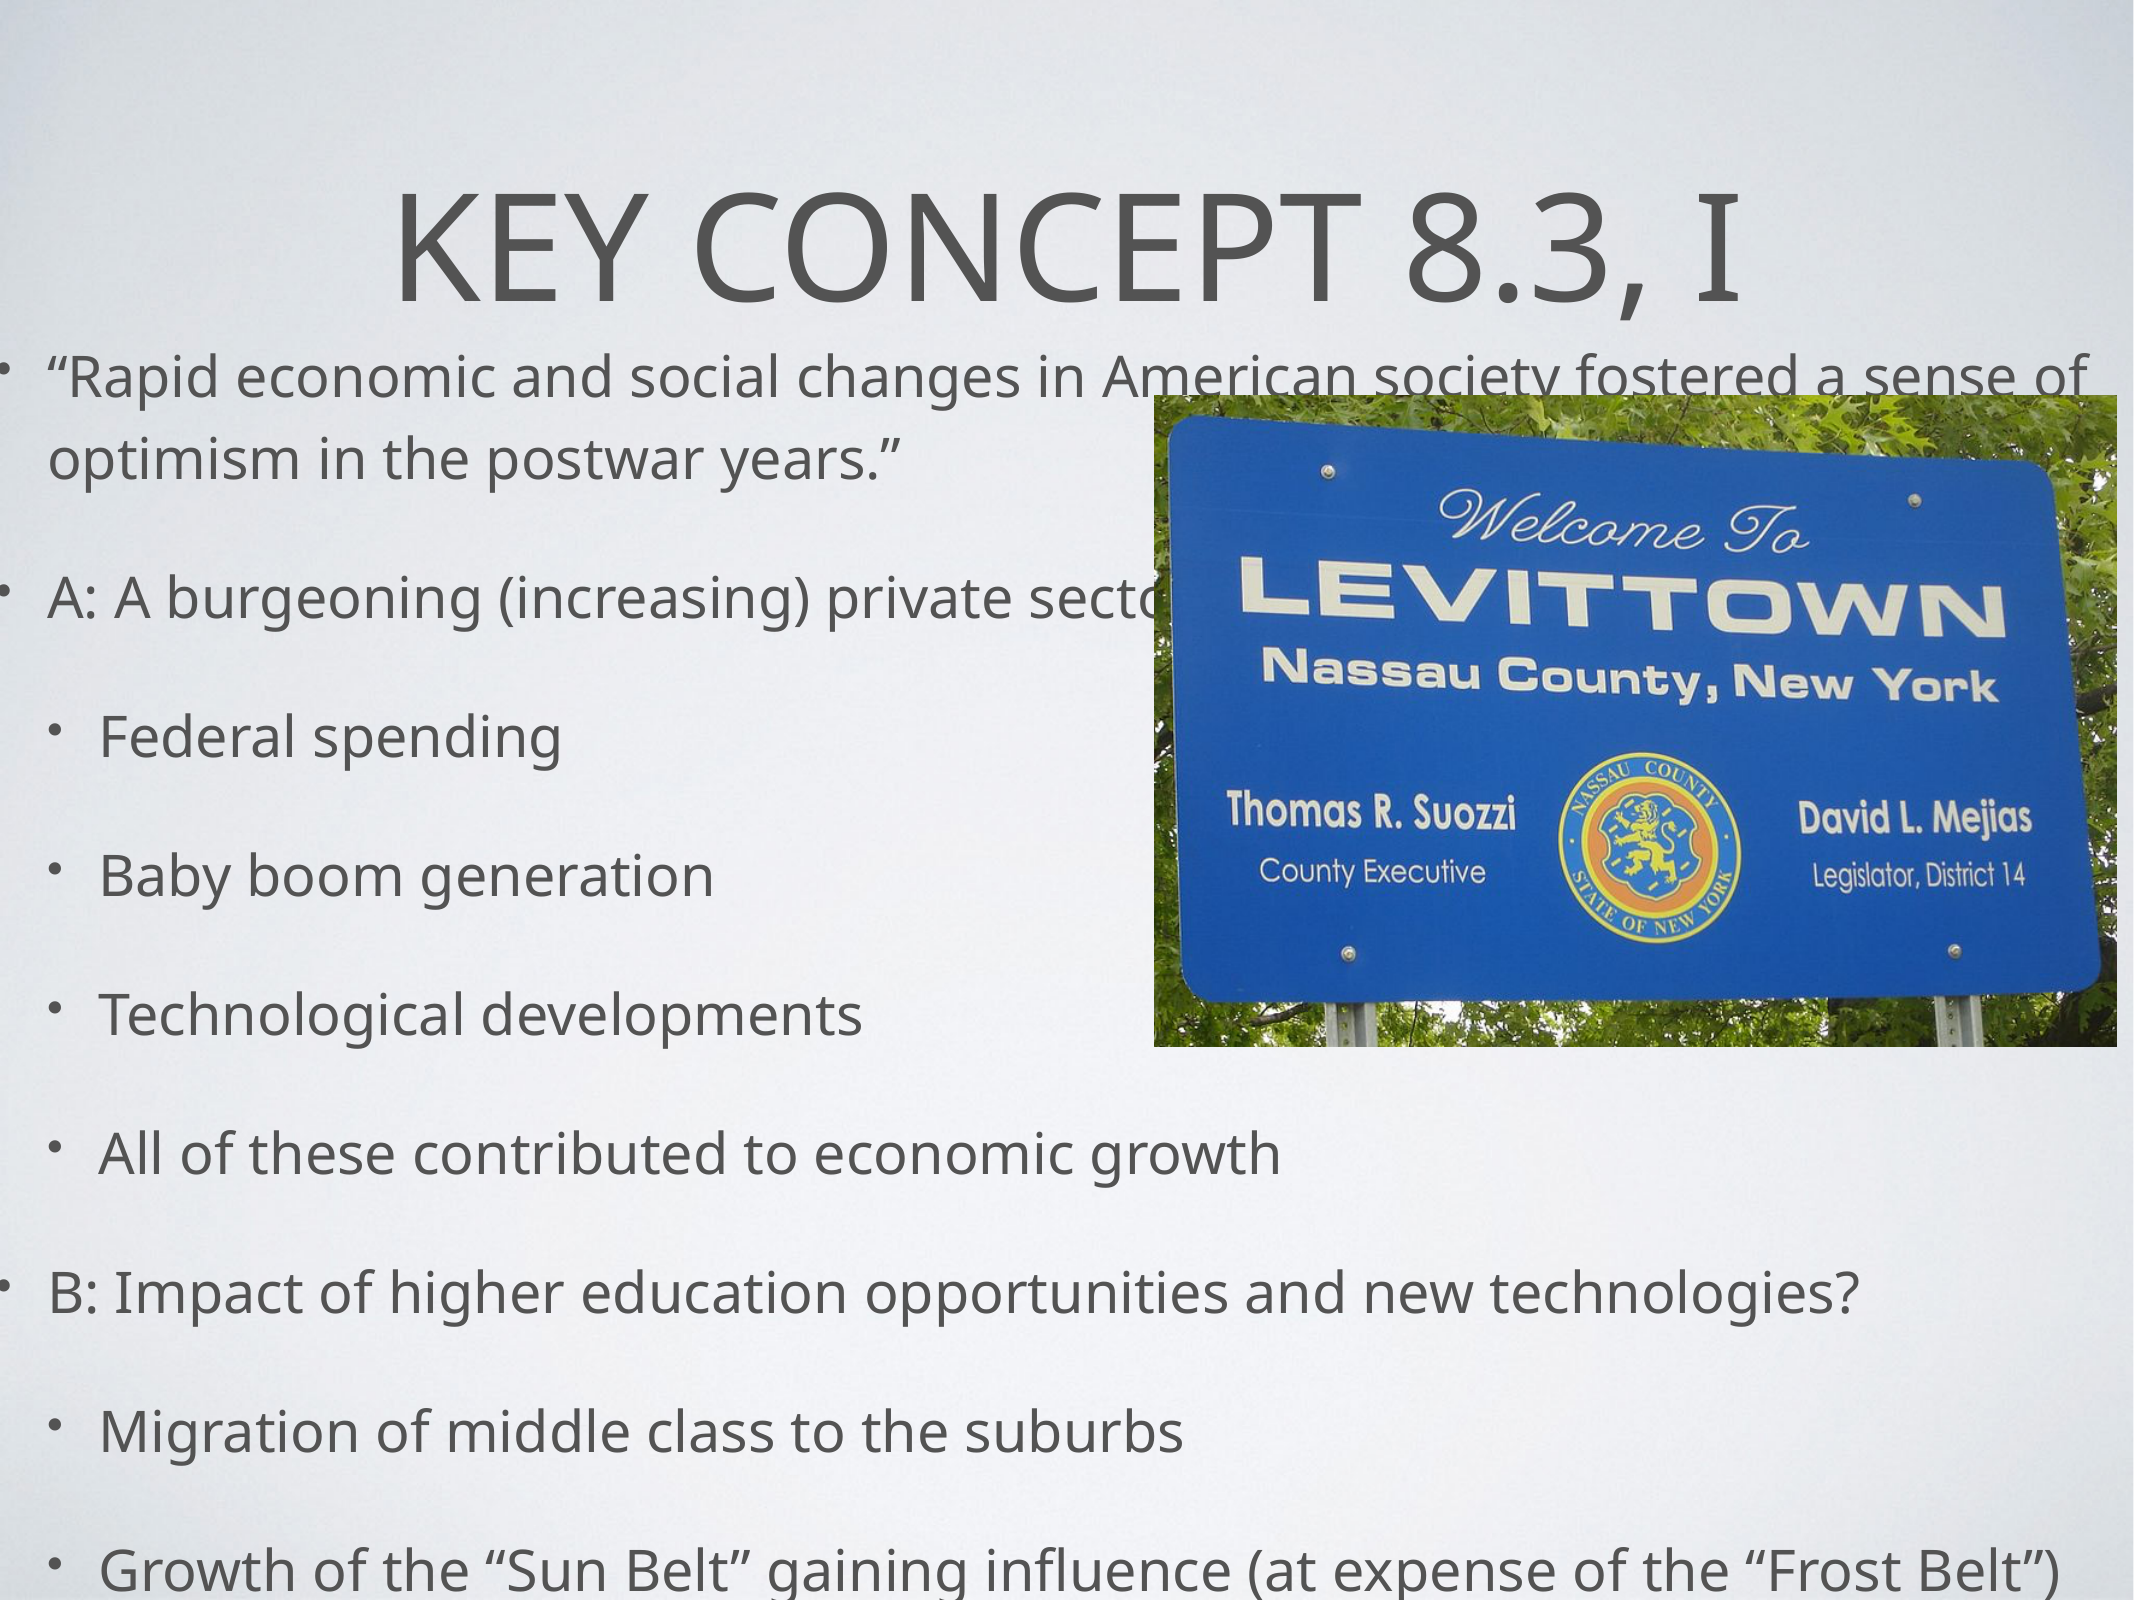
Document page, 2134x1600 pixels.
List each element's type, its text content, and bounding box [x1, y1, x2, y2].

title Key Concept 8.3, I [57, 41, 2076, 330]
picture [1153, 395, 2117, 1047]
list “Rapid economic and social changes in American society fostered a sense of optimism in the postwar years.” A: A burgeoning (increasing) private sector due to: Federal spending Baby boom generation Technological developments All of these contributed to economic growth B: Impact of higher education opportunities and new technologies? Migration of middle class to the suburbs Growth of the “Sun Belt” gaining influence (at expense of the “Frost Belt”) [0, 330, 2134, 1599]
picture [0, 0, 2134, 330]
